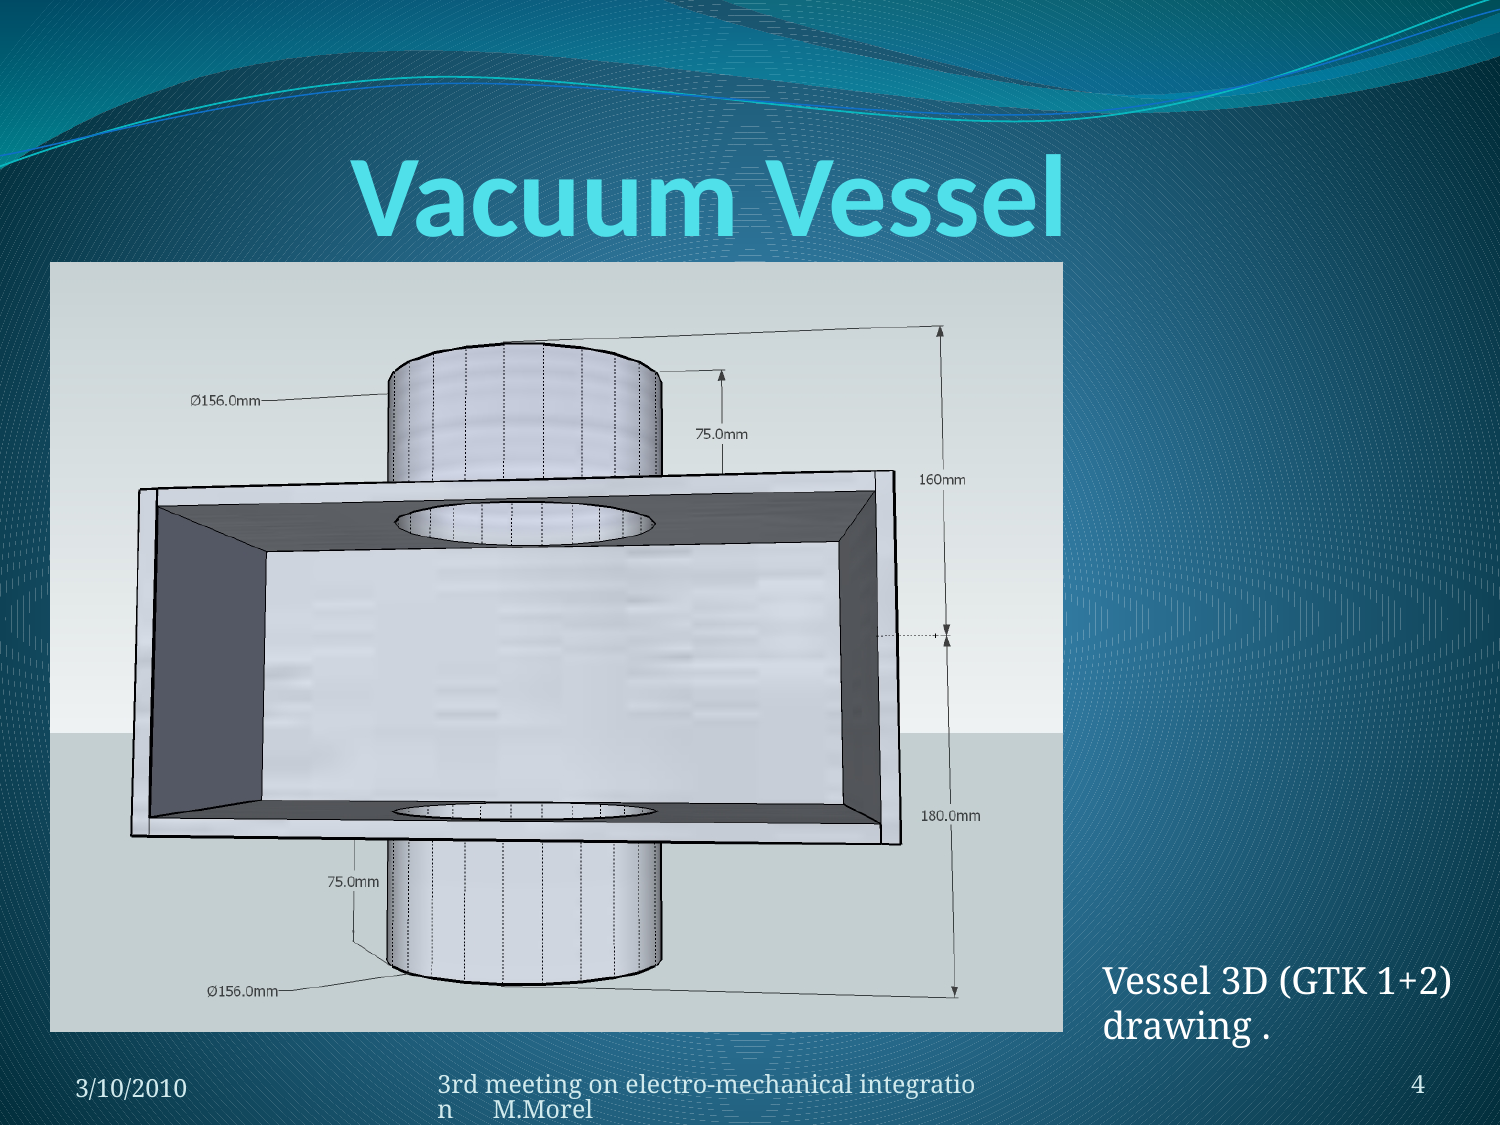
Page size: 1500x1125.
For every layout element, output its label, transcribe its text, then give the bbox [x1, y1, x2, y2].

slide_number 4 [1299, 1042, 1425, 1103]
text_box Vessel 3D (GTK 1+2) drawing . [1087, 949, 1475, 1055]
picture [49, 262, 1063, 1032]
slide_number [1063, 263, 1070, 400]
footer 3rd meeting on electro-mechanical integration M.Morel [437, 1043, 988, 1103]
title Vacuum Vessel [350, 99, 1163, 400]
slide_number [75, 1043, 425, 1103]
